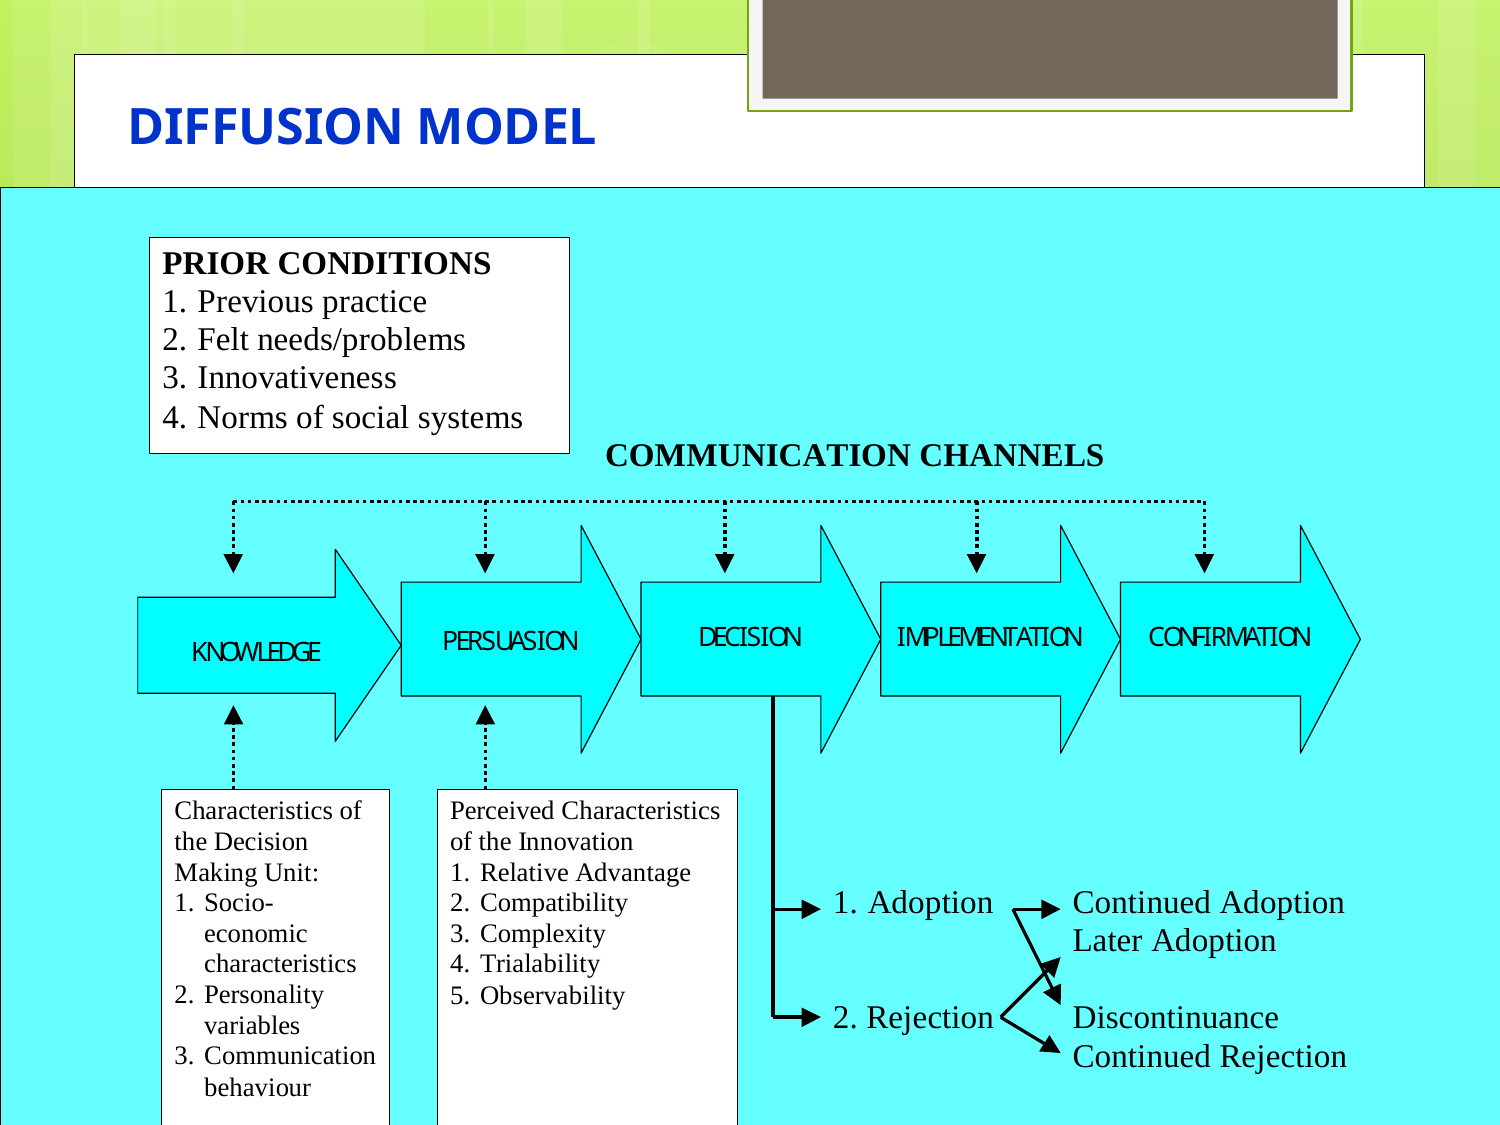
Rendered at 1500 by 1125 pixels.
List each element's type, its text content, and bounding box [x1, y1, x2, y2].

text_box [137, 237, 1385, 1125]
title DIFFUSION MODEL [112, 87, 1388, 163]
text_box [0, 187, 1500, 1125]
